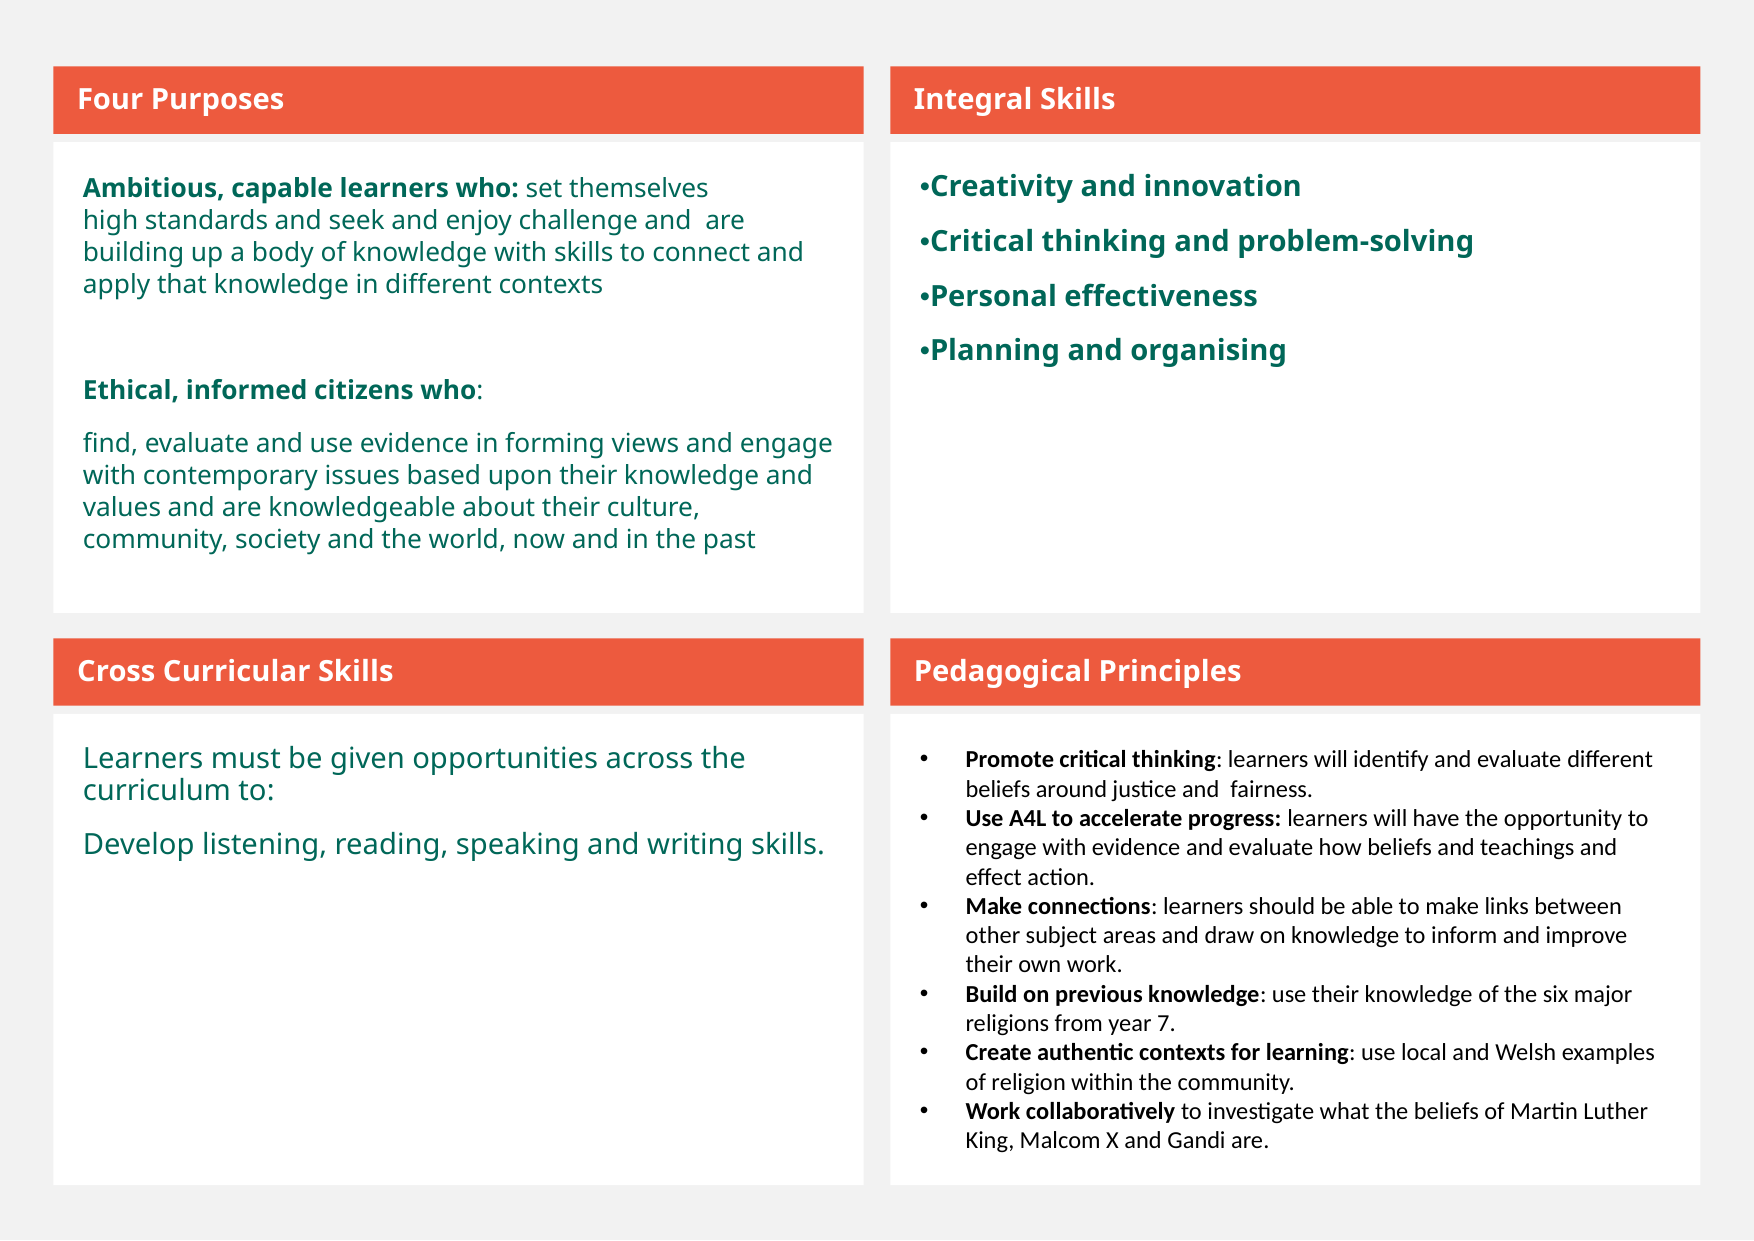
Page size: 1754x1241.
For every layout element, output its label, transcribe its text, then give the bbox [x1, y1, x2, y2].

list Cross Curricular Skills [53, 638, 864, 706]
list •Creativity and innovation •Critical thinking and problem-solving •Personal effectiveness •Planning and organising [890, 142, 1701, 613]
list Integral Skills [890, 66, 1701, 134]
list Promote critical thinking: learners will identify and evaluate different beliefs around justice and fairness. Use A4L to accelerate progress: learners will have the opportunity to engage with evidence and evaluate how beliefs and teachings and effect action. Make connections: learners should be able to make links between other subject areas and draw on knowledge to inform and improve their own work. Build on previous knowledge: use their knowledge of the six major religions from year 7. Create authentic contexts for learning: use local and Welsh examples of religion within the community. Work collaboratively to investigate what the beliefs of Martin Luther King, Malcom X and Gandi are. [890, 713, 1701, 1186]
list Ambitious, capable learners who: set themselves high standards and seek and enjoy challenge and are building up a body of knowledge with skills to connect and apply that knowledge in different contexts ​ ​ Ethical, informed citizens who: ​ find, evaluate and use evidence in forming views and engage with contemporary issues based upon their knowledge and values and are knowledgeable about their culture, community, society and the world, now and in the past [53, 142, 864, 613]
list Learners must be given opportunities across the curriculum to: Develop listening, reading, speaking and writing skills. [53, 713, 864, 1186]
list Pedagogical Principles [890, 638, 1701, 706]
list Four Purposes [53, 66, 864, 134]
